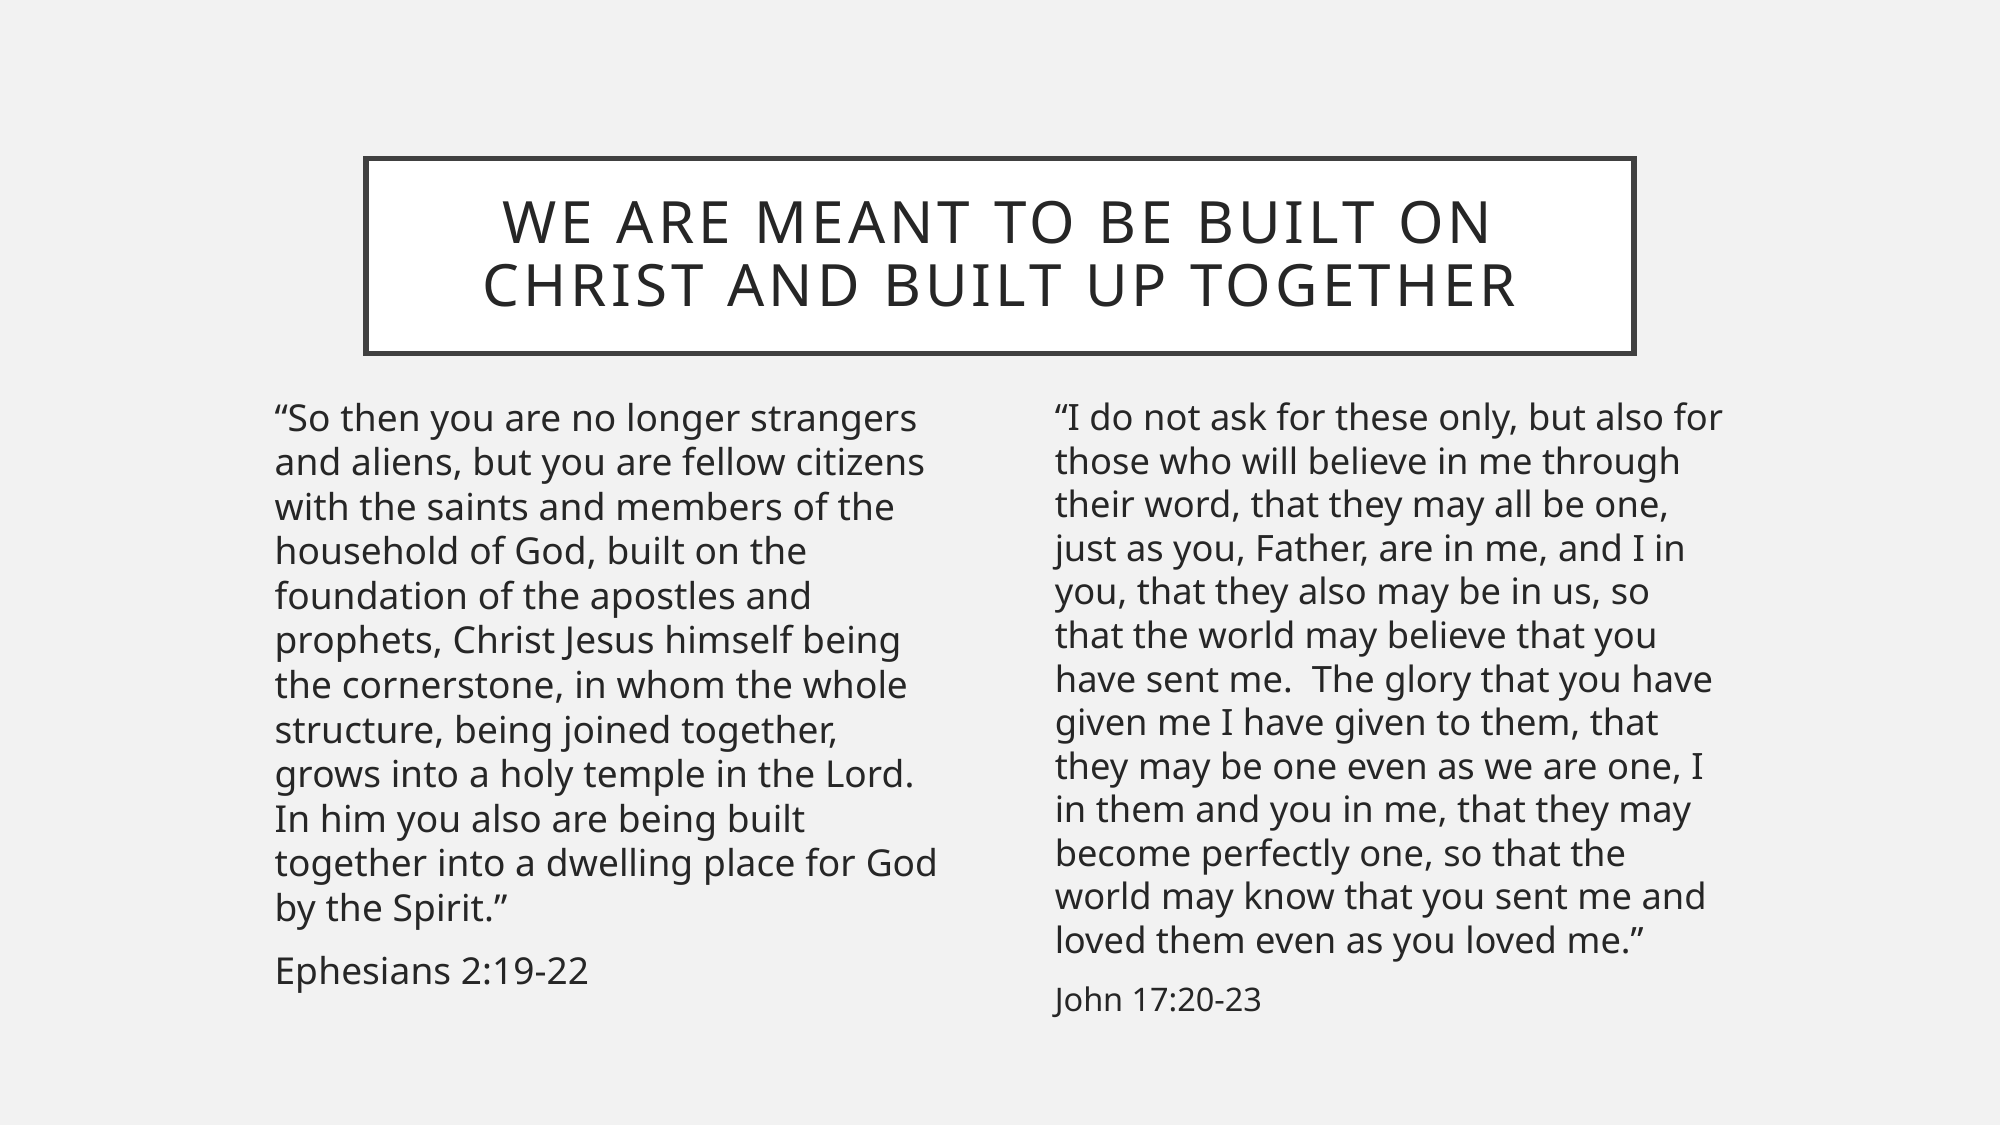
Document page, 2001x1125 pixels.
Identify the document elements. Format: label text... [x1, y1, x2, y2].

list “I do not ask for these only, but also for those who will believe in me through their word, that they may all be one, just as you, Father, are in me, and I in you, that they also may be in us, so that the world may believe that you have sent me. The glory that you have given me I have given to them, that they may be one even as we are one, I in them and you in me, that they may become perfectly one, so that the world may know that you sent me and loved them even as you loved me.” John 17:20-23 [1039, 386, 1741, 1055]
title WE are meant to be built on Christ and built up together [363, 156, 1637, 356]
list “So then you are no longer strangers and aliens, but you are fellow citizens with the saints and members of the household of God, built on the foundation of the apostles and prophets, Christ Jesus himself being the cornerstone, in whom the whole structure, being joined together, grows into a holy temple in the Lord. In him you also are being built together into a dwelling place for God by the Spirit.” Ephesians 2:19-22 [259, 386, 961, 1004]
